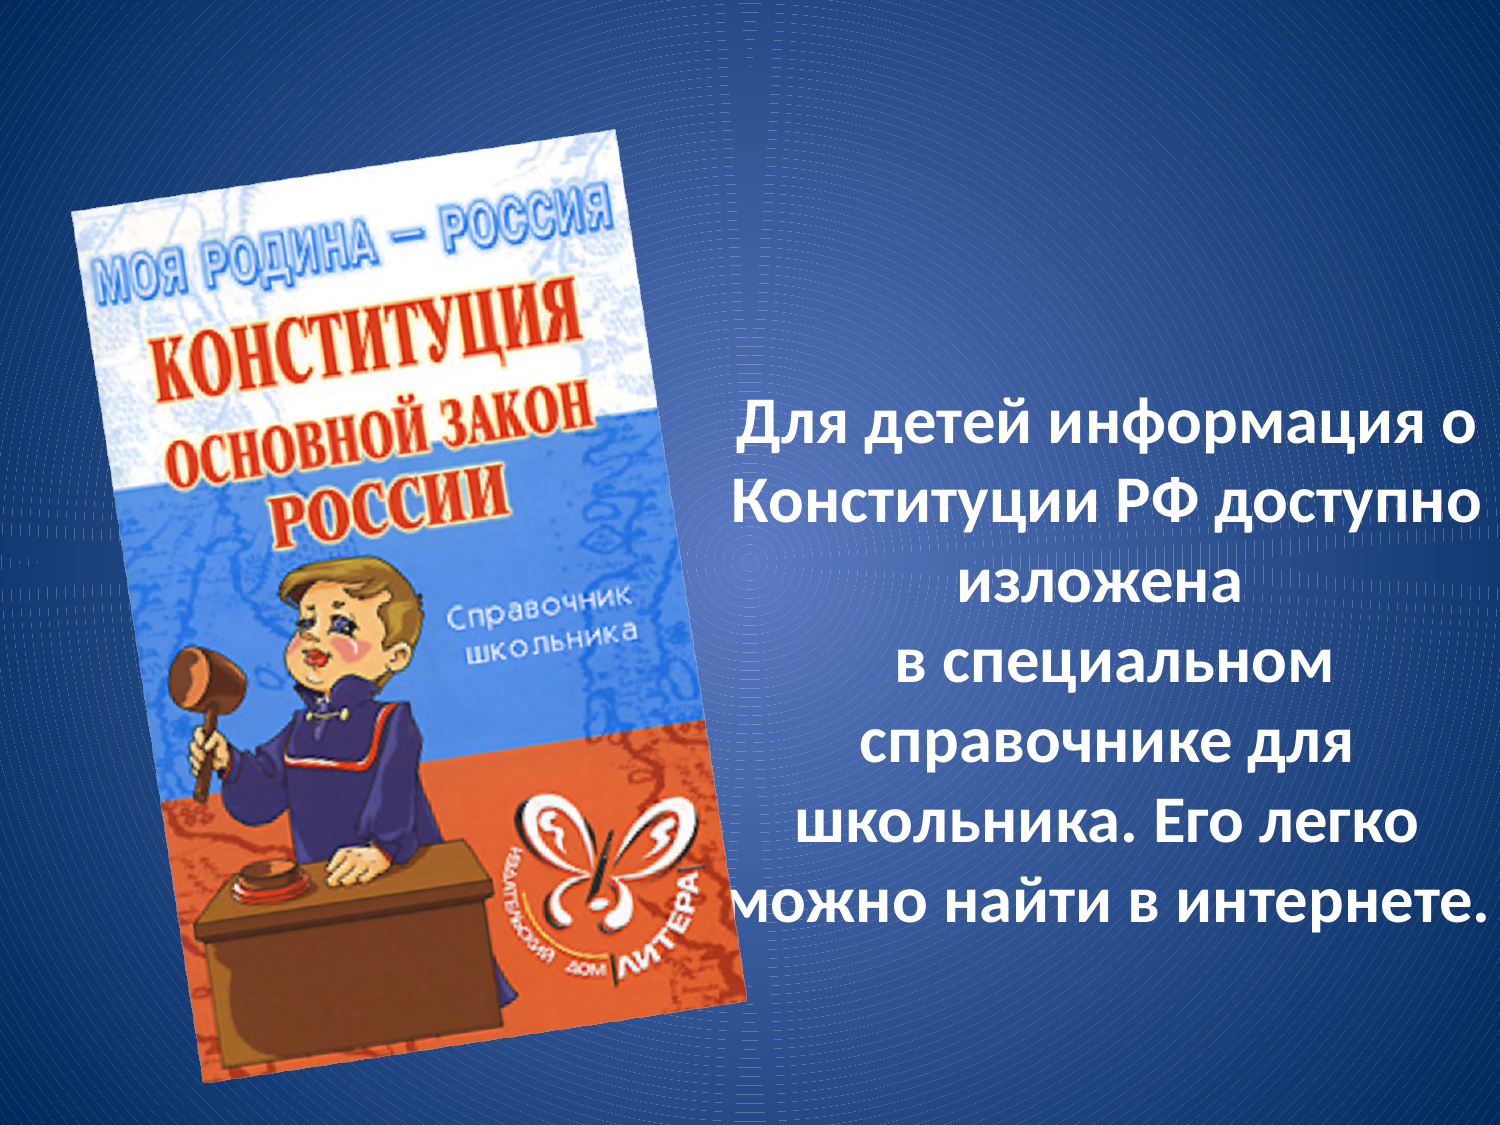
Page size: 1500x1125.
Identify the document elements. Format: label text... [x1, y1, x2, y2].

picture [72, 130, 746, 1082]
title Для детей информация о Конституции РФ доступно изложена в специальном справочнике для школьника. Его легко можно найти в интернете. [690, 562, 1500, 750]
